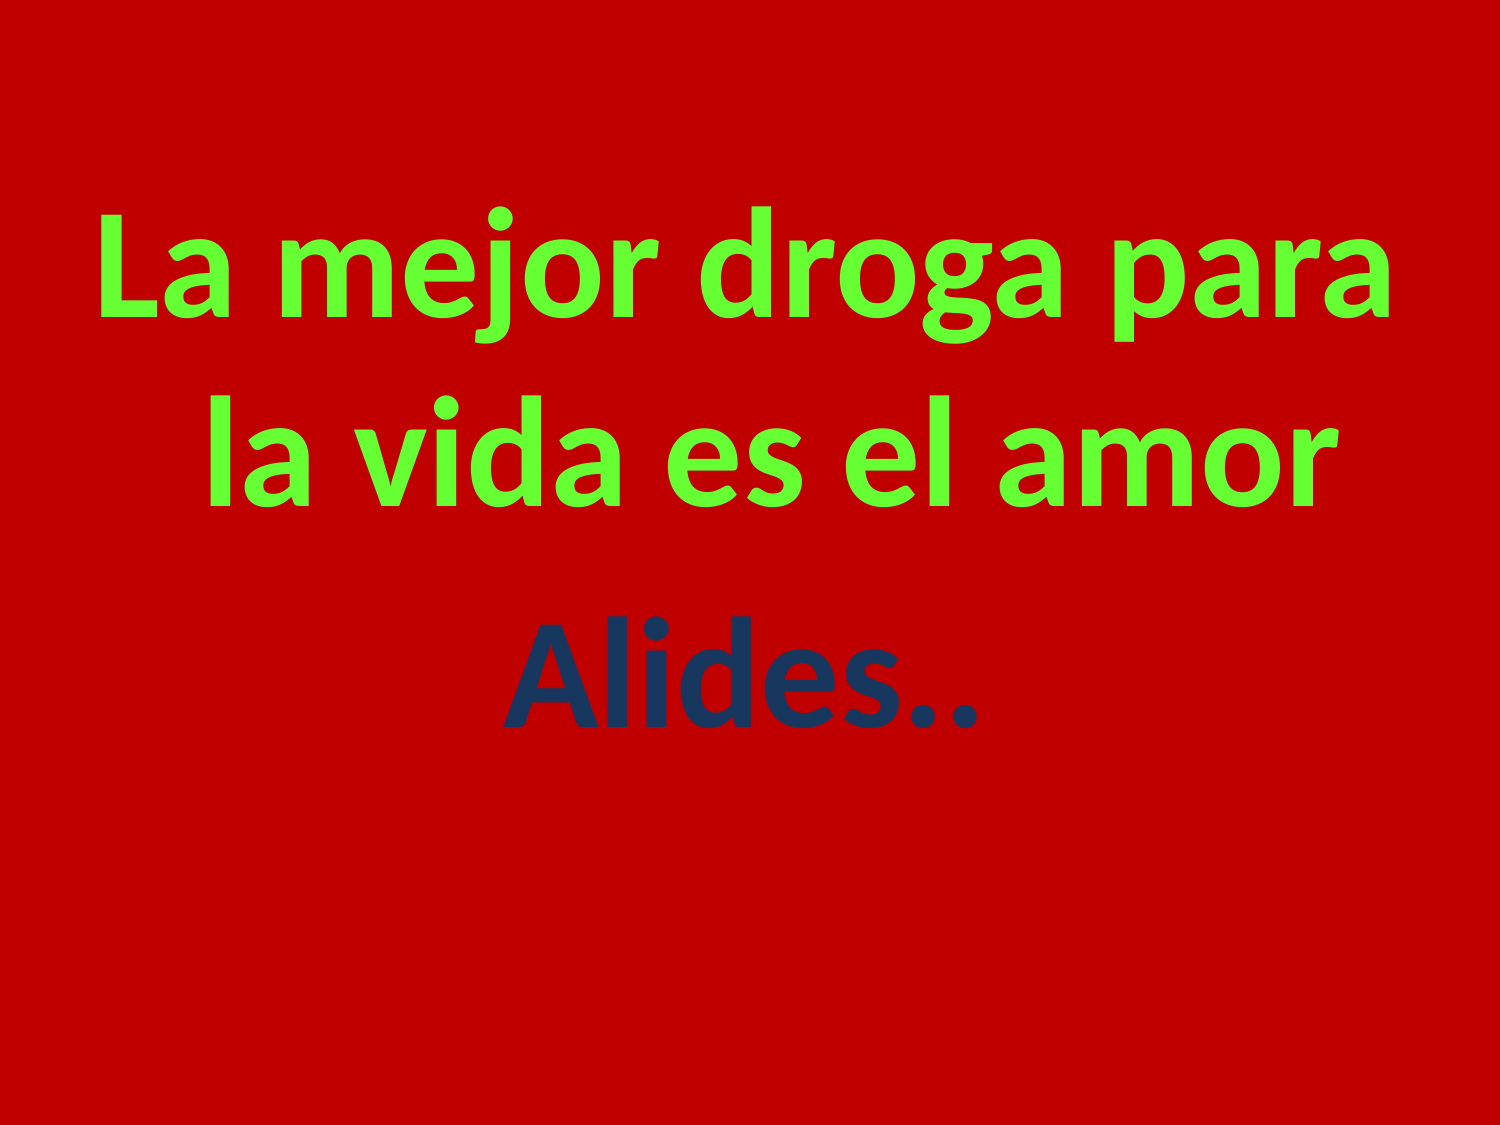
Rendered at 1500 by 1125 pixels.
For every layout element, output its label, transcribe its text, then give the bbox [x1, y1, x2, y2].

list La mejor droga para la vida es el amor Alides.. [70, 152, 1421, 961]
